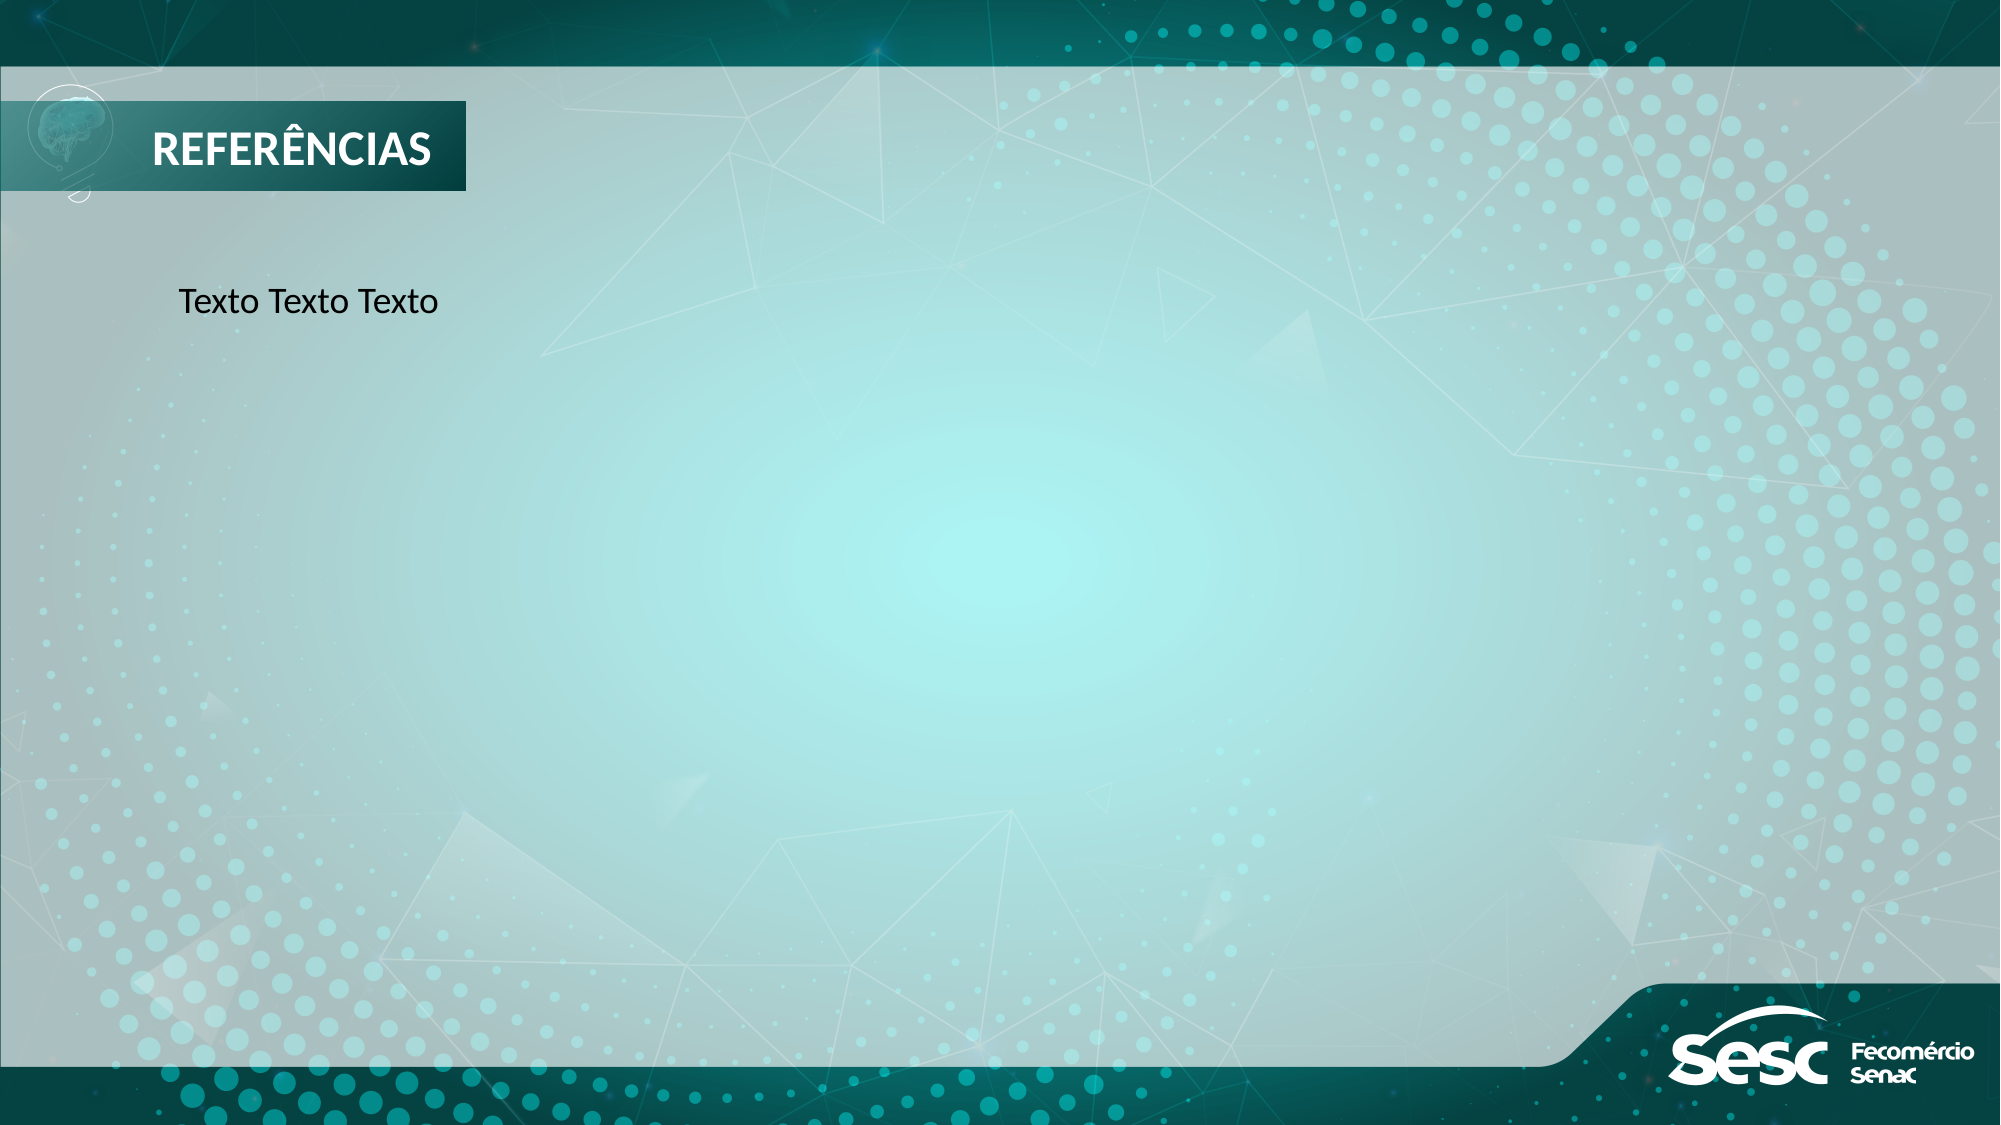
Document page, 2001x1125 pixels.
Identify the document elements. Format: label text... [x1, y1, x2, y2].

text_box REFERÊNCIAS [137, 108, 547, 183]
text_box [0, 101, 467, 191]
picture [0, 0, 2000, 1125]
text_box Texto Texto Texto [163, 268, 1642, 329]
